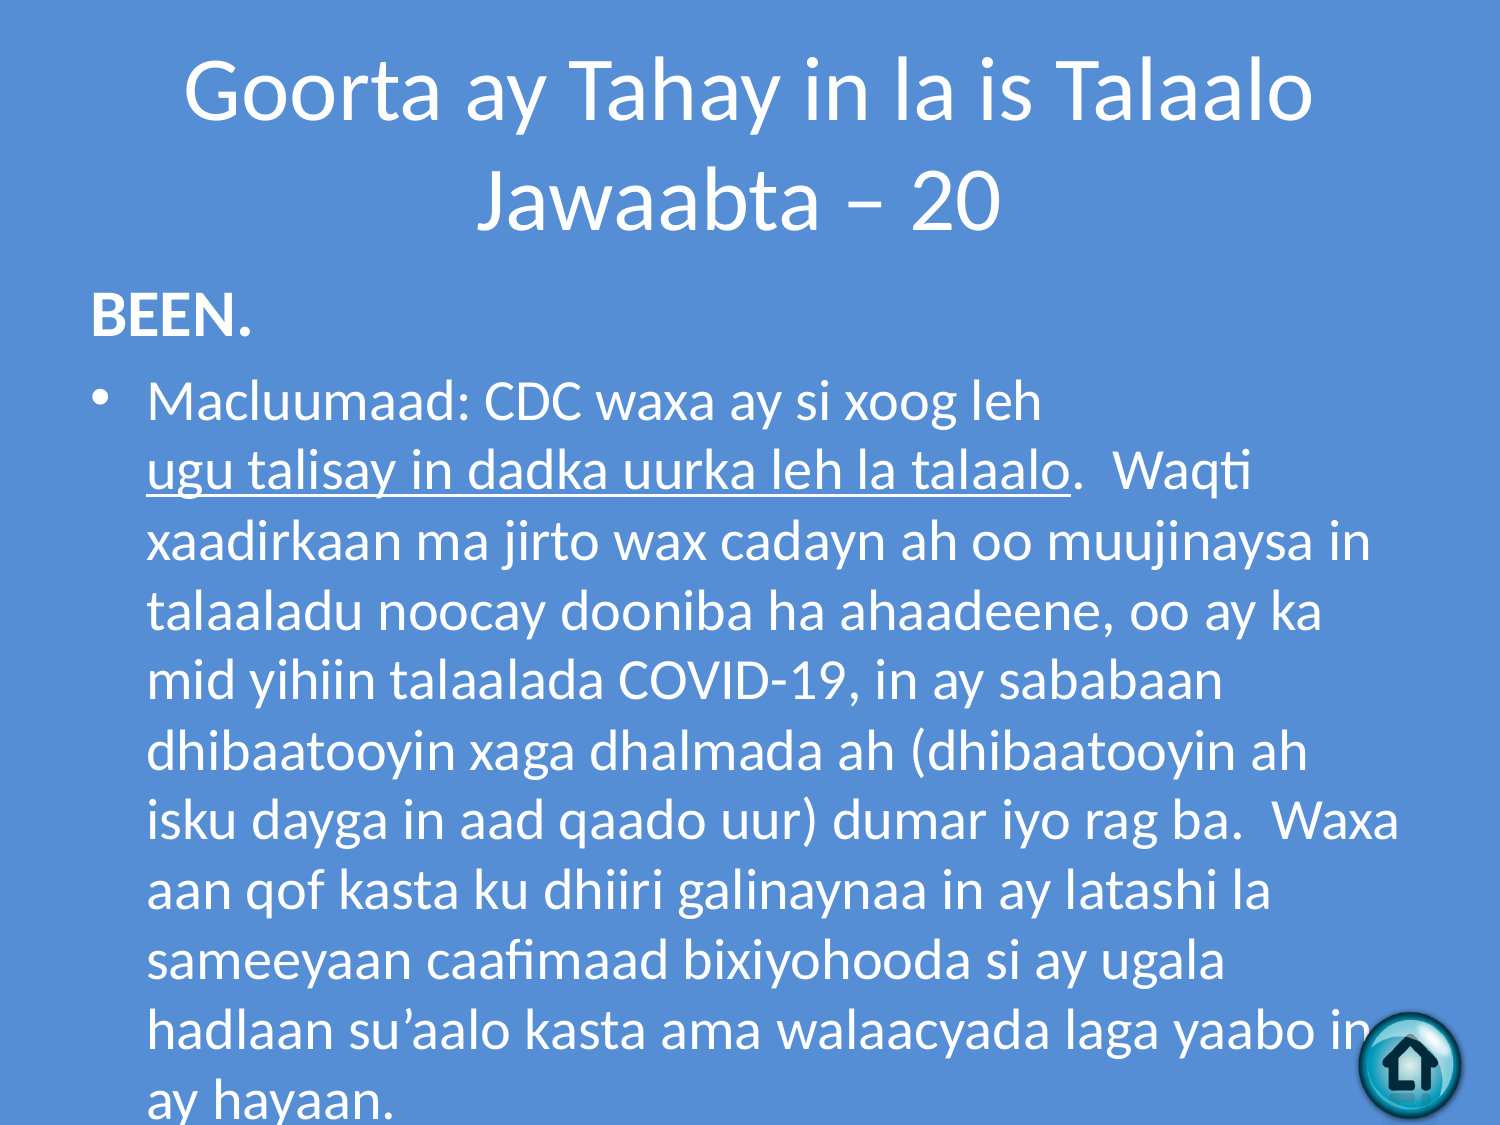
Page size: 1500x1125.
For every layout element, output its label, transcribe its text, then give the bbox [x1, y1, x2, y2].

list BEEN. Macluumaad: CDC waxa ay si xoog leh ugu talisay in dadka uurka leh la talaalo. Waqti xaadirkaan ma jirto wax cadayn ah oo muujinaysa in talaaladu noocay dooniba ha ahaadeene, oo ay ka mid yihiin talaalada COVID-19, in ay sababaan dhibaatooyin xaga dhalmada ah (dhibaatooyin ah isku dayga in aad qaado uur) dumar iyo rag ba. Waxa aan qof kasta ku dhiiri galinaynaa in ay latashi la sameeyaan caafimaad bixiyohooda si ay ugala hadlaan su’aalo kasta ama walaacyada laga yaabo in ay hayaan. [75, 262, 1425, 1005]
picture [1349, 1006, 1469, 1125]
title Goorta ay Tahay in la is Talaalo Jawaabta – 20 [75, 45, 1425, 233]
